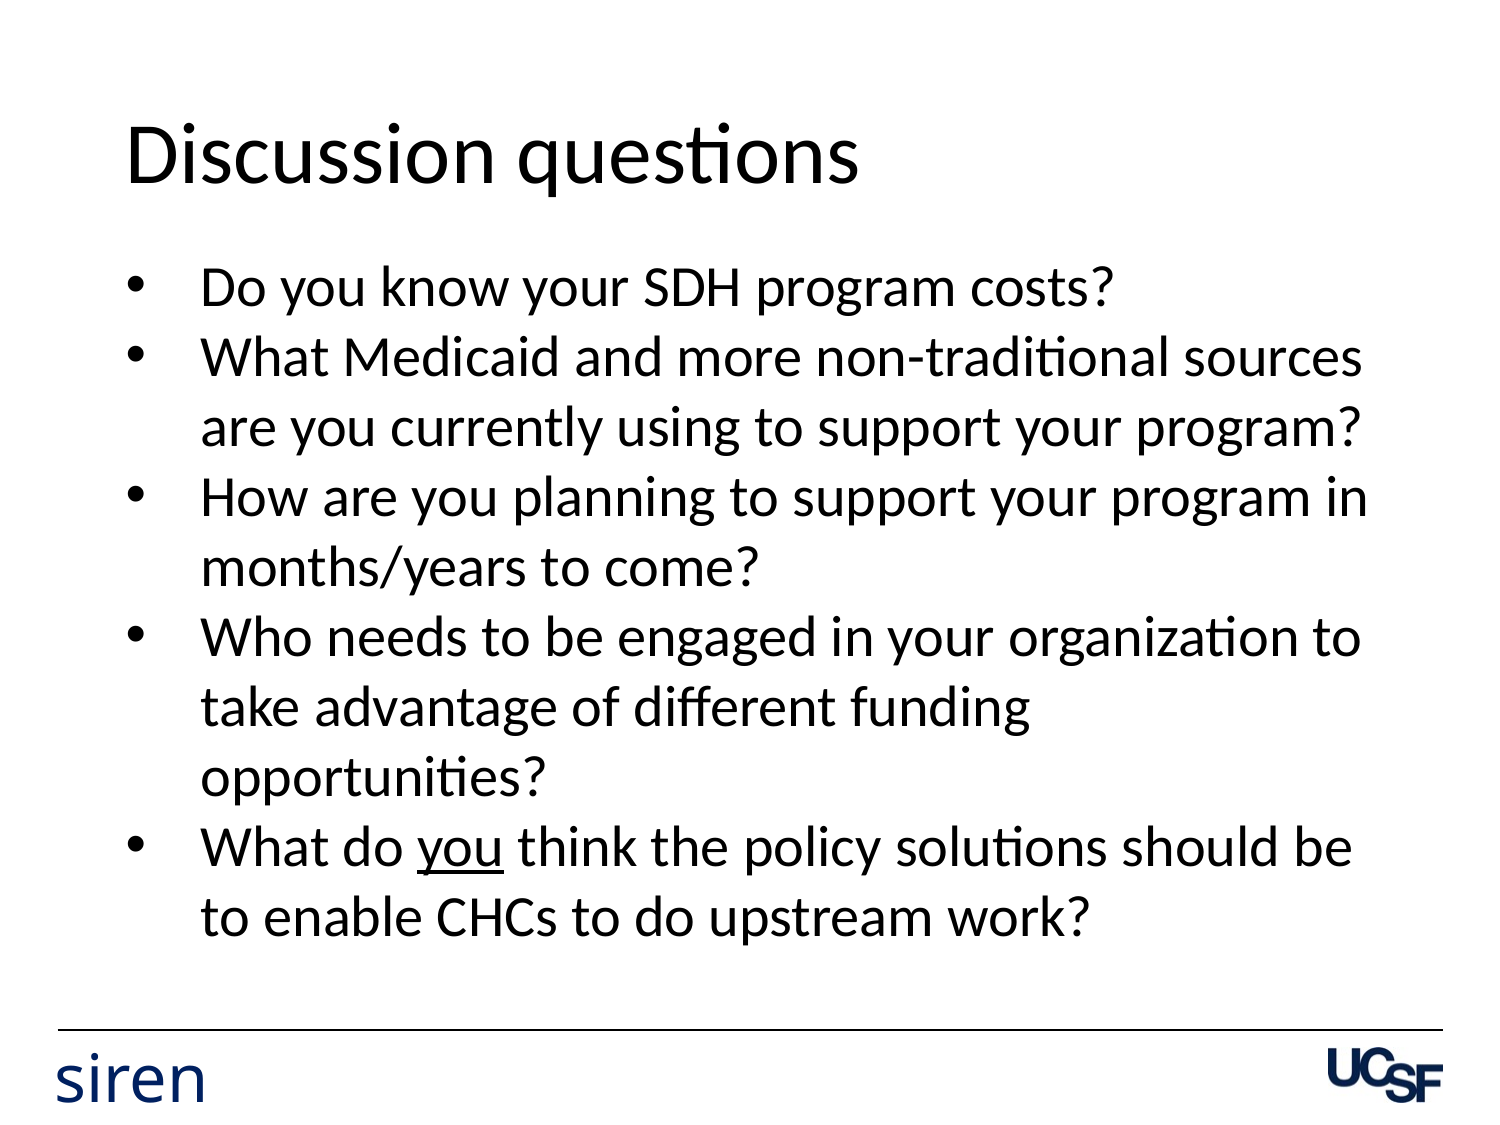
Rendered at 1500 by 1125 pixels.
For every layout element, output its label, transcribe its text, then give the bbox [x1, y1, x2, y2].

text_box siren [39, 1028, 255, 1123]
text_box Discussion questions [110, 88, 1259, 240]
text_box Do you know your SDH program costs? What Medicaid and more non-traditional sources are you currently using to support your program? How are you planning to support your program in months/years to come? Who needs to be engaged in your organization to take advantage of different funding opportunities? What do you think the policy solutions should be to enable CHCs to do upstream work? [110, 240, 1401, 1001]
picture [1327, 1047, 1444, 1104]
